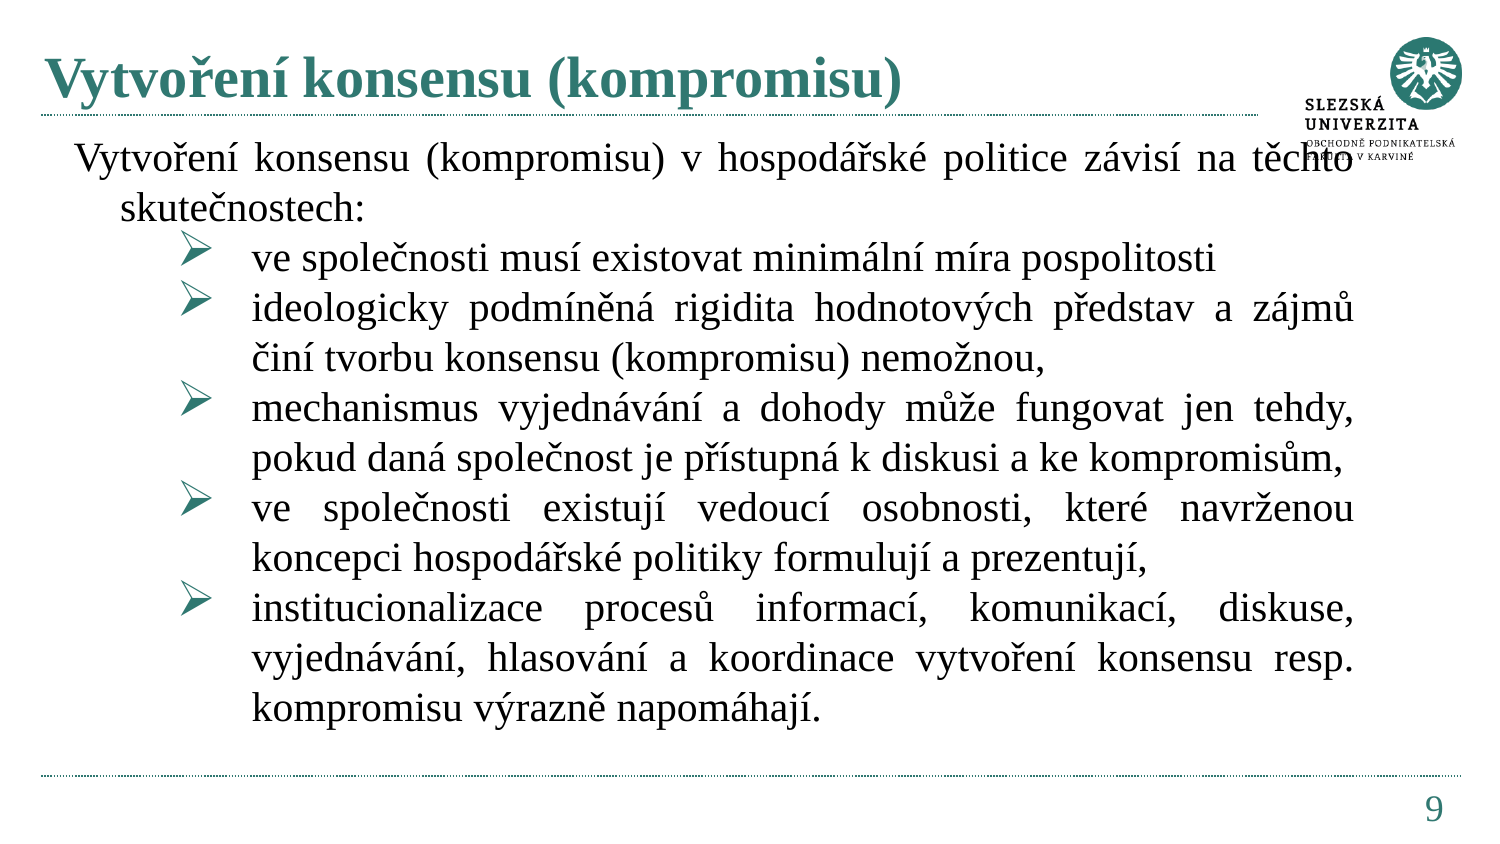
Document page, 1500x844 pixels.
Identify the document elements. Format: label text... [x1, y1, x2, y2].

picture [1305, 37, 1462, 160]
list Vytvoření konsensu (kompromisu) v hospodářské politice závisí na těchto skutečnostech: ve společnosti musí existovat minimální míra pospolitosti ideologicky podmíněná rigidita hodnotových představ a zájmů činí tvorbu konsensu (kompromisu) nemožnou, mechanismus vyjednávání a dohody může fungovat jen tehdy, pokud daná společnost je přístupná k diskusi a ke kompromisům, ve společnosti existují vedoucí osobnosti, které navrženou koncepci hospodářské politiky formulují a prezentují, institucionalizace procesů informací, komunikací, diskuse, vyjednávání, hlasování a koordinace vytvoření konsensu resp. kompromisu výrazně napomáhají. [11, 121, 1371, 844]
slide_number 9 [1371, 776, 1459, 822]
title Vytvoření konsensu (kompromisu) [29, 32, 1282, 116]
